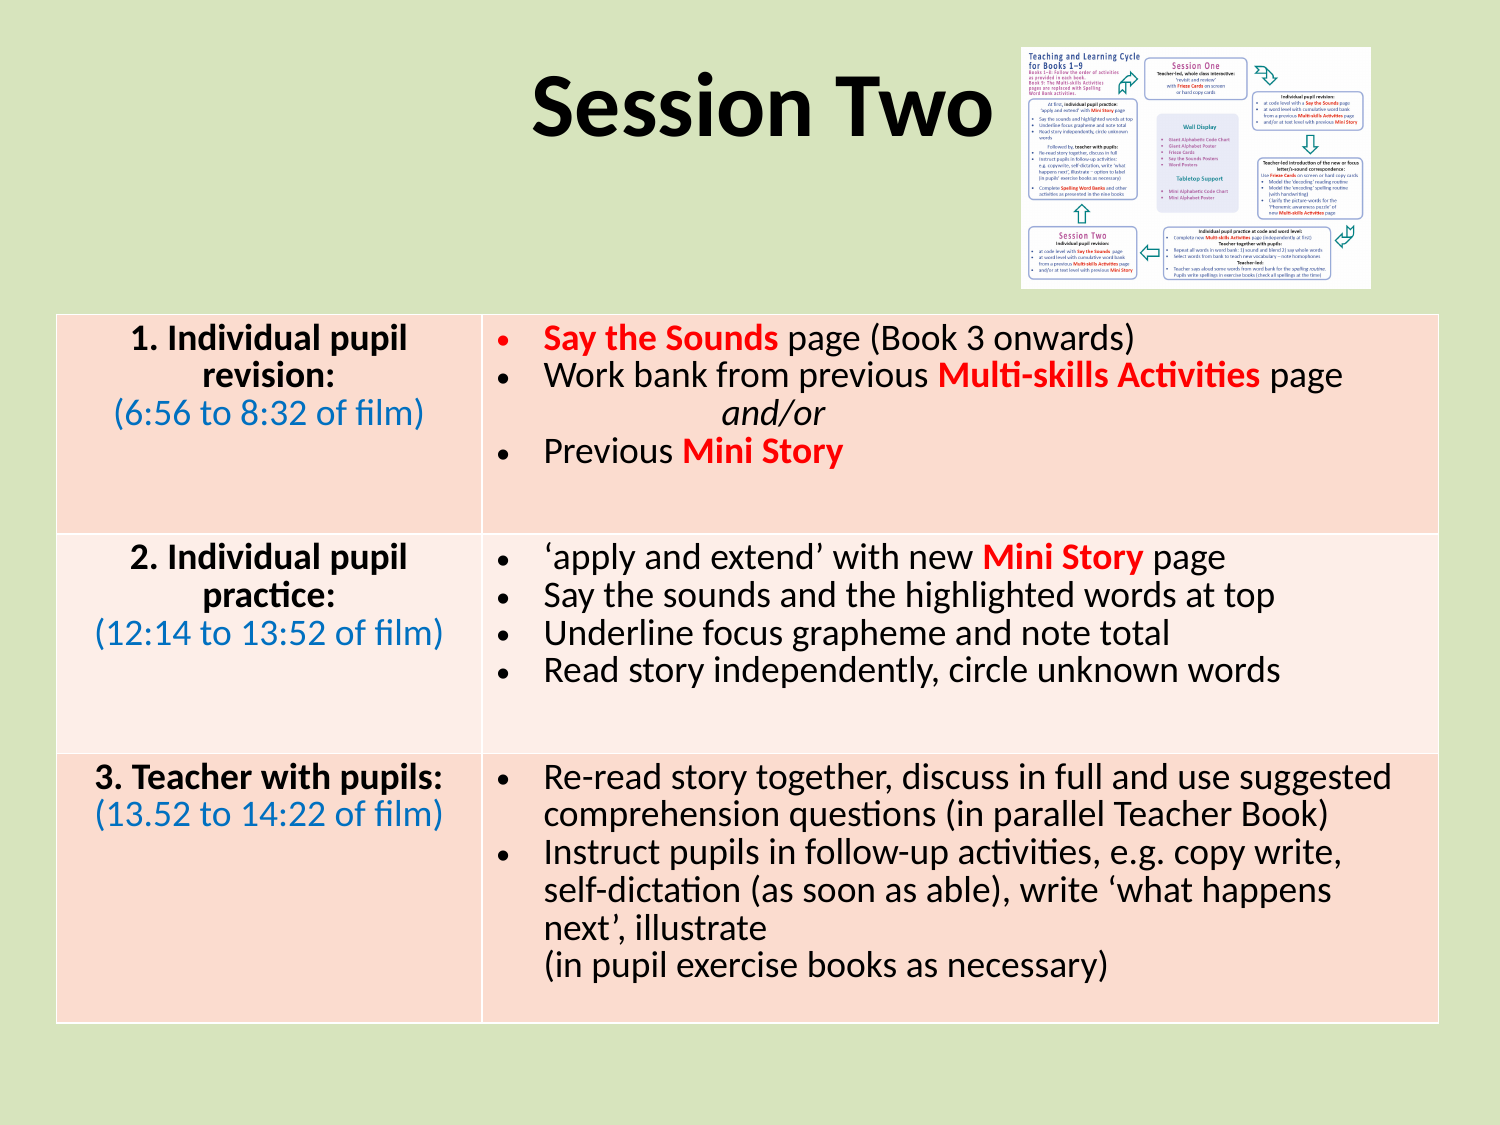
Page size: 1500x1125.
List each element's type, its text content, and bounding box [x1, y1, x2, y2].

table_cell 3. Teacher with pupils: (13.52 to 14:22 of film) [57, 754, 481, 1022]
table_header Say the Sounds page (Book 3 onwards) Work bank from previous Multi-skills Activities page and/or Previous Mini Story [483, 315, 1438, 533]
title Session Two [88, 30, 1439, 169]
table_cell 2. Individual pupil practice: (12:14 to 13:52 of film) [57, 535, 481, 753]
picture [1021, 47, 1371, 289]
table_cell Re-read story together, discuss in full and use suggested comprehension questions (in parallel Teacher Book) Instruct pupils in follow-up activities, e.g. copy write, self-dictation (as soon as able), write ‘what happens next’, illustrate (in pupil exercise books as necessary) [483, 754, 1438, 1022]
table_cell ‘apply and extend’ with new Mini Story page Say the sounds and the highlighted words at top Underline focus grapheme and note total Read story independently, circle unknown words [483, 535, 1438, 753]
table_header 1. Individual pupil revision: (6:56 to 8:32 of film) [57, 315, 481, 533]
